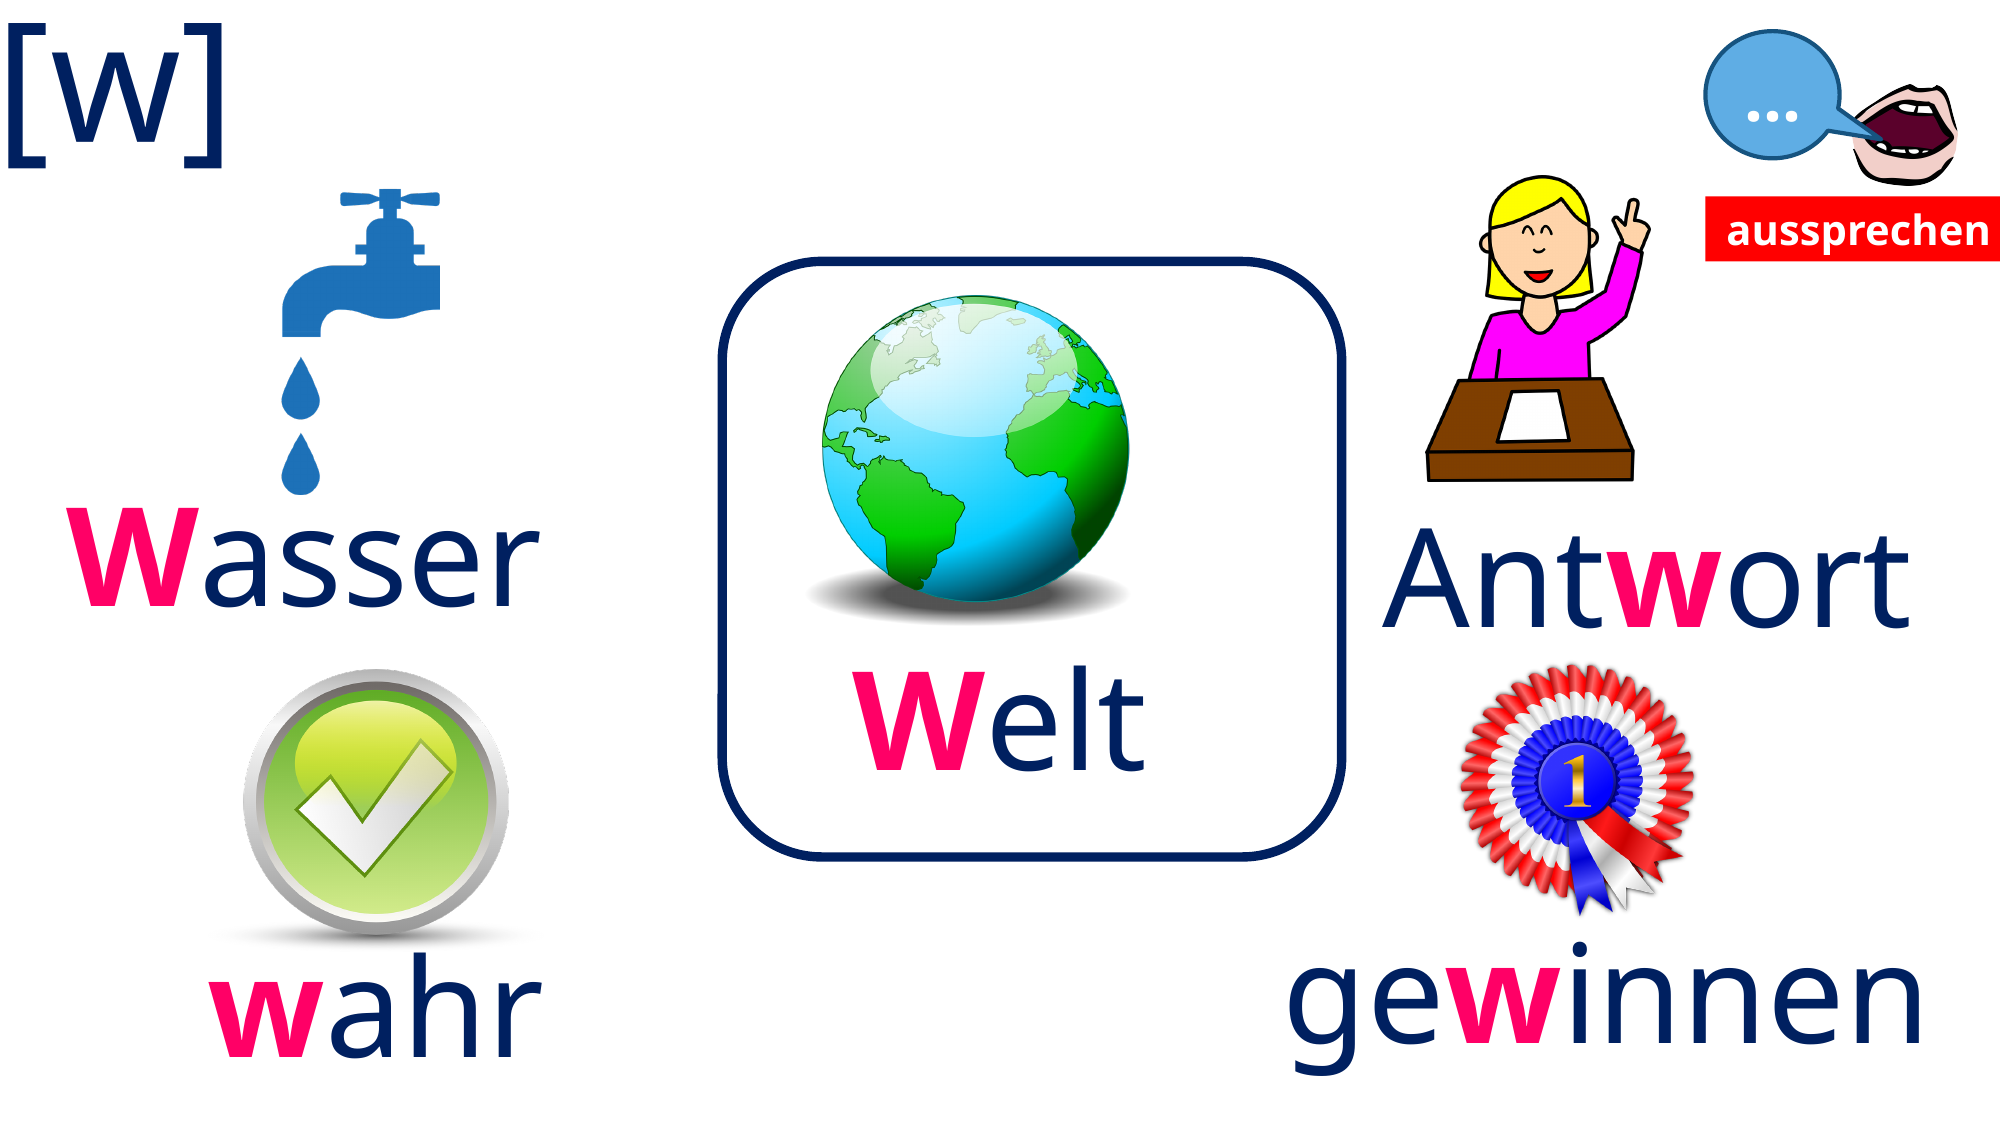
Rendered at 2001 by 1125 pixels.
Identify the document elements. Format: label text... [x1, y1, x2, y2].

picture [206, 669, 545, 953]
picture [1455, 659, 1699, 922]
text_box [720, 259, 1344, 860]
text_box … [1703, 29, 1847, 161]
picture [1424, 174, 1652, 483]
text_box Wasser [34, 461, 575, 627]
picture [805, 295, 1132, 626]
text_box [w] [0, 0, 615, 184]
text_box wahr [66, 912, 686, 1078]
text_box gewinnen [1255, 898, 1958, 1064]
text_box Welt [810, 625, 1190, 791]
text_box [1705, 196, 1726, 262]
text_box Antwort [1338, 482, 1958, 648]
picture [213, 160, 441, 496]
title aussprechen [1726, 191, 2000, 273]
picture [1852, 83, 1958, 186]
